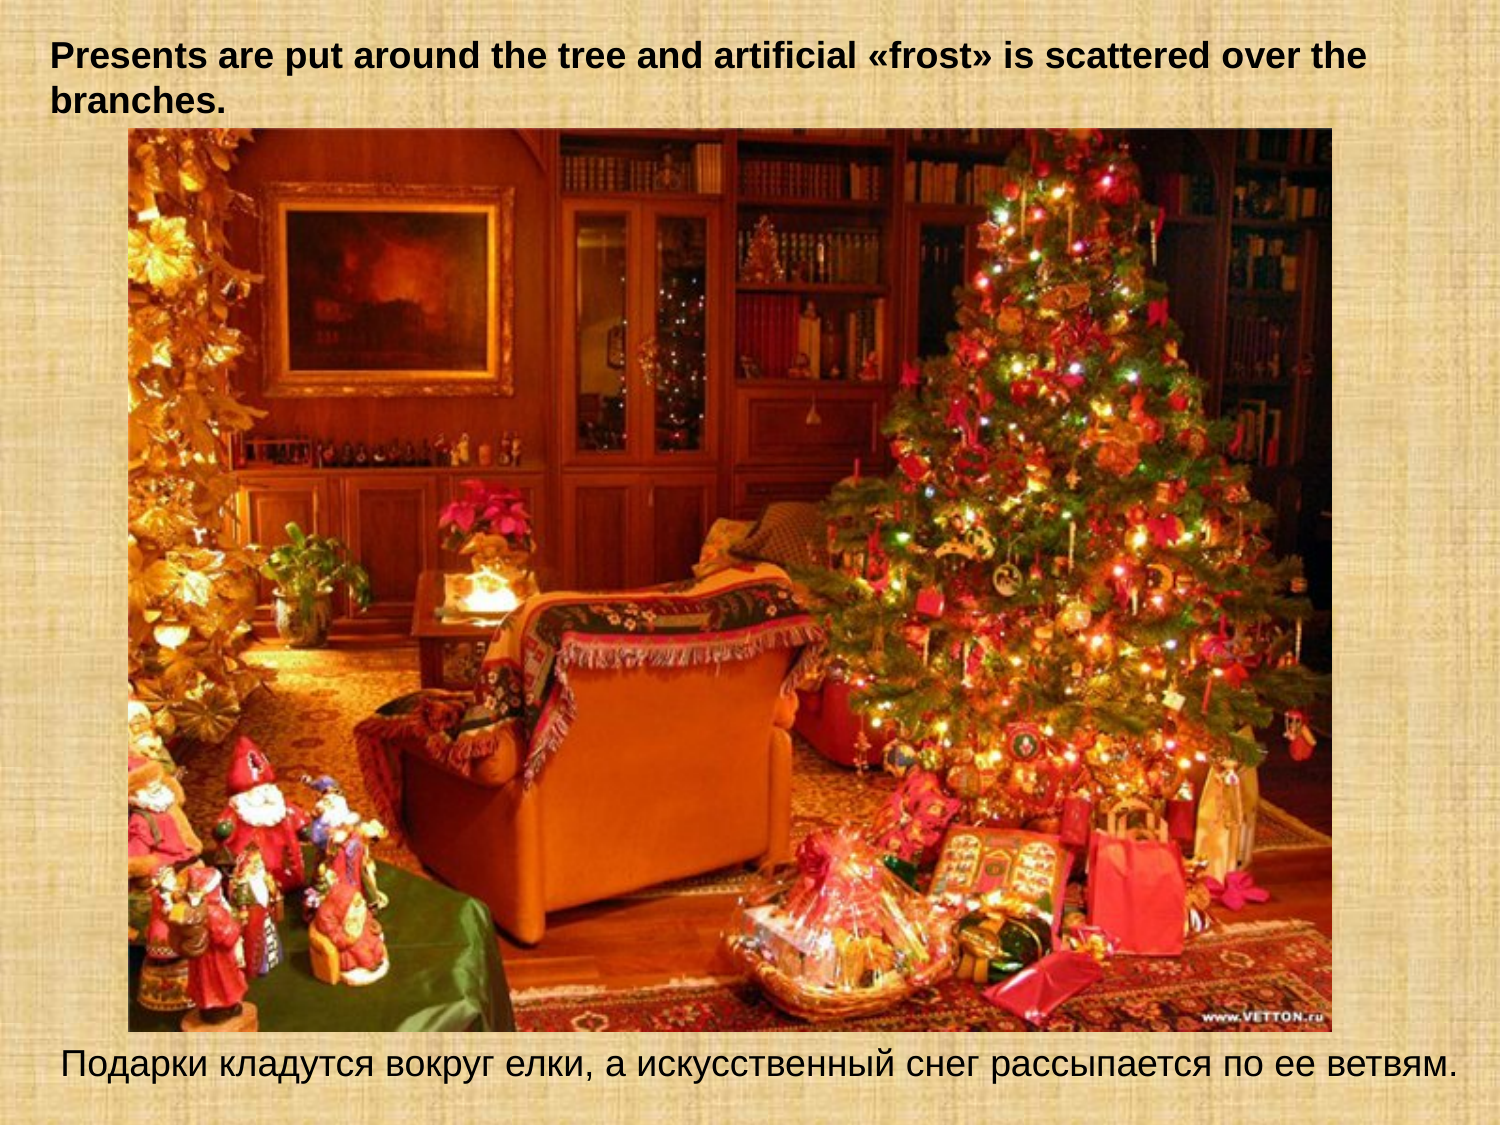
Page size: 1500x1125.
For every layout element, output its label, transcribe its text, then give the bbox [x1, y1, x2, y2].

picture [0, 0, 1500, 1125]
text_box Presents are put around the tree and artificial «frost» is scattered over the branches. [35, 23, 1430, 129]
text_box Подарки кладутся вокруг елки, а искусственный снег рассыпается по ее ветвям. [35, 1031, 1477, 1091]
